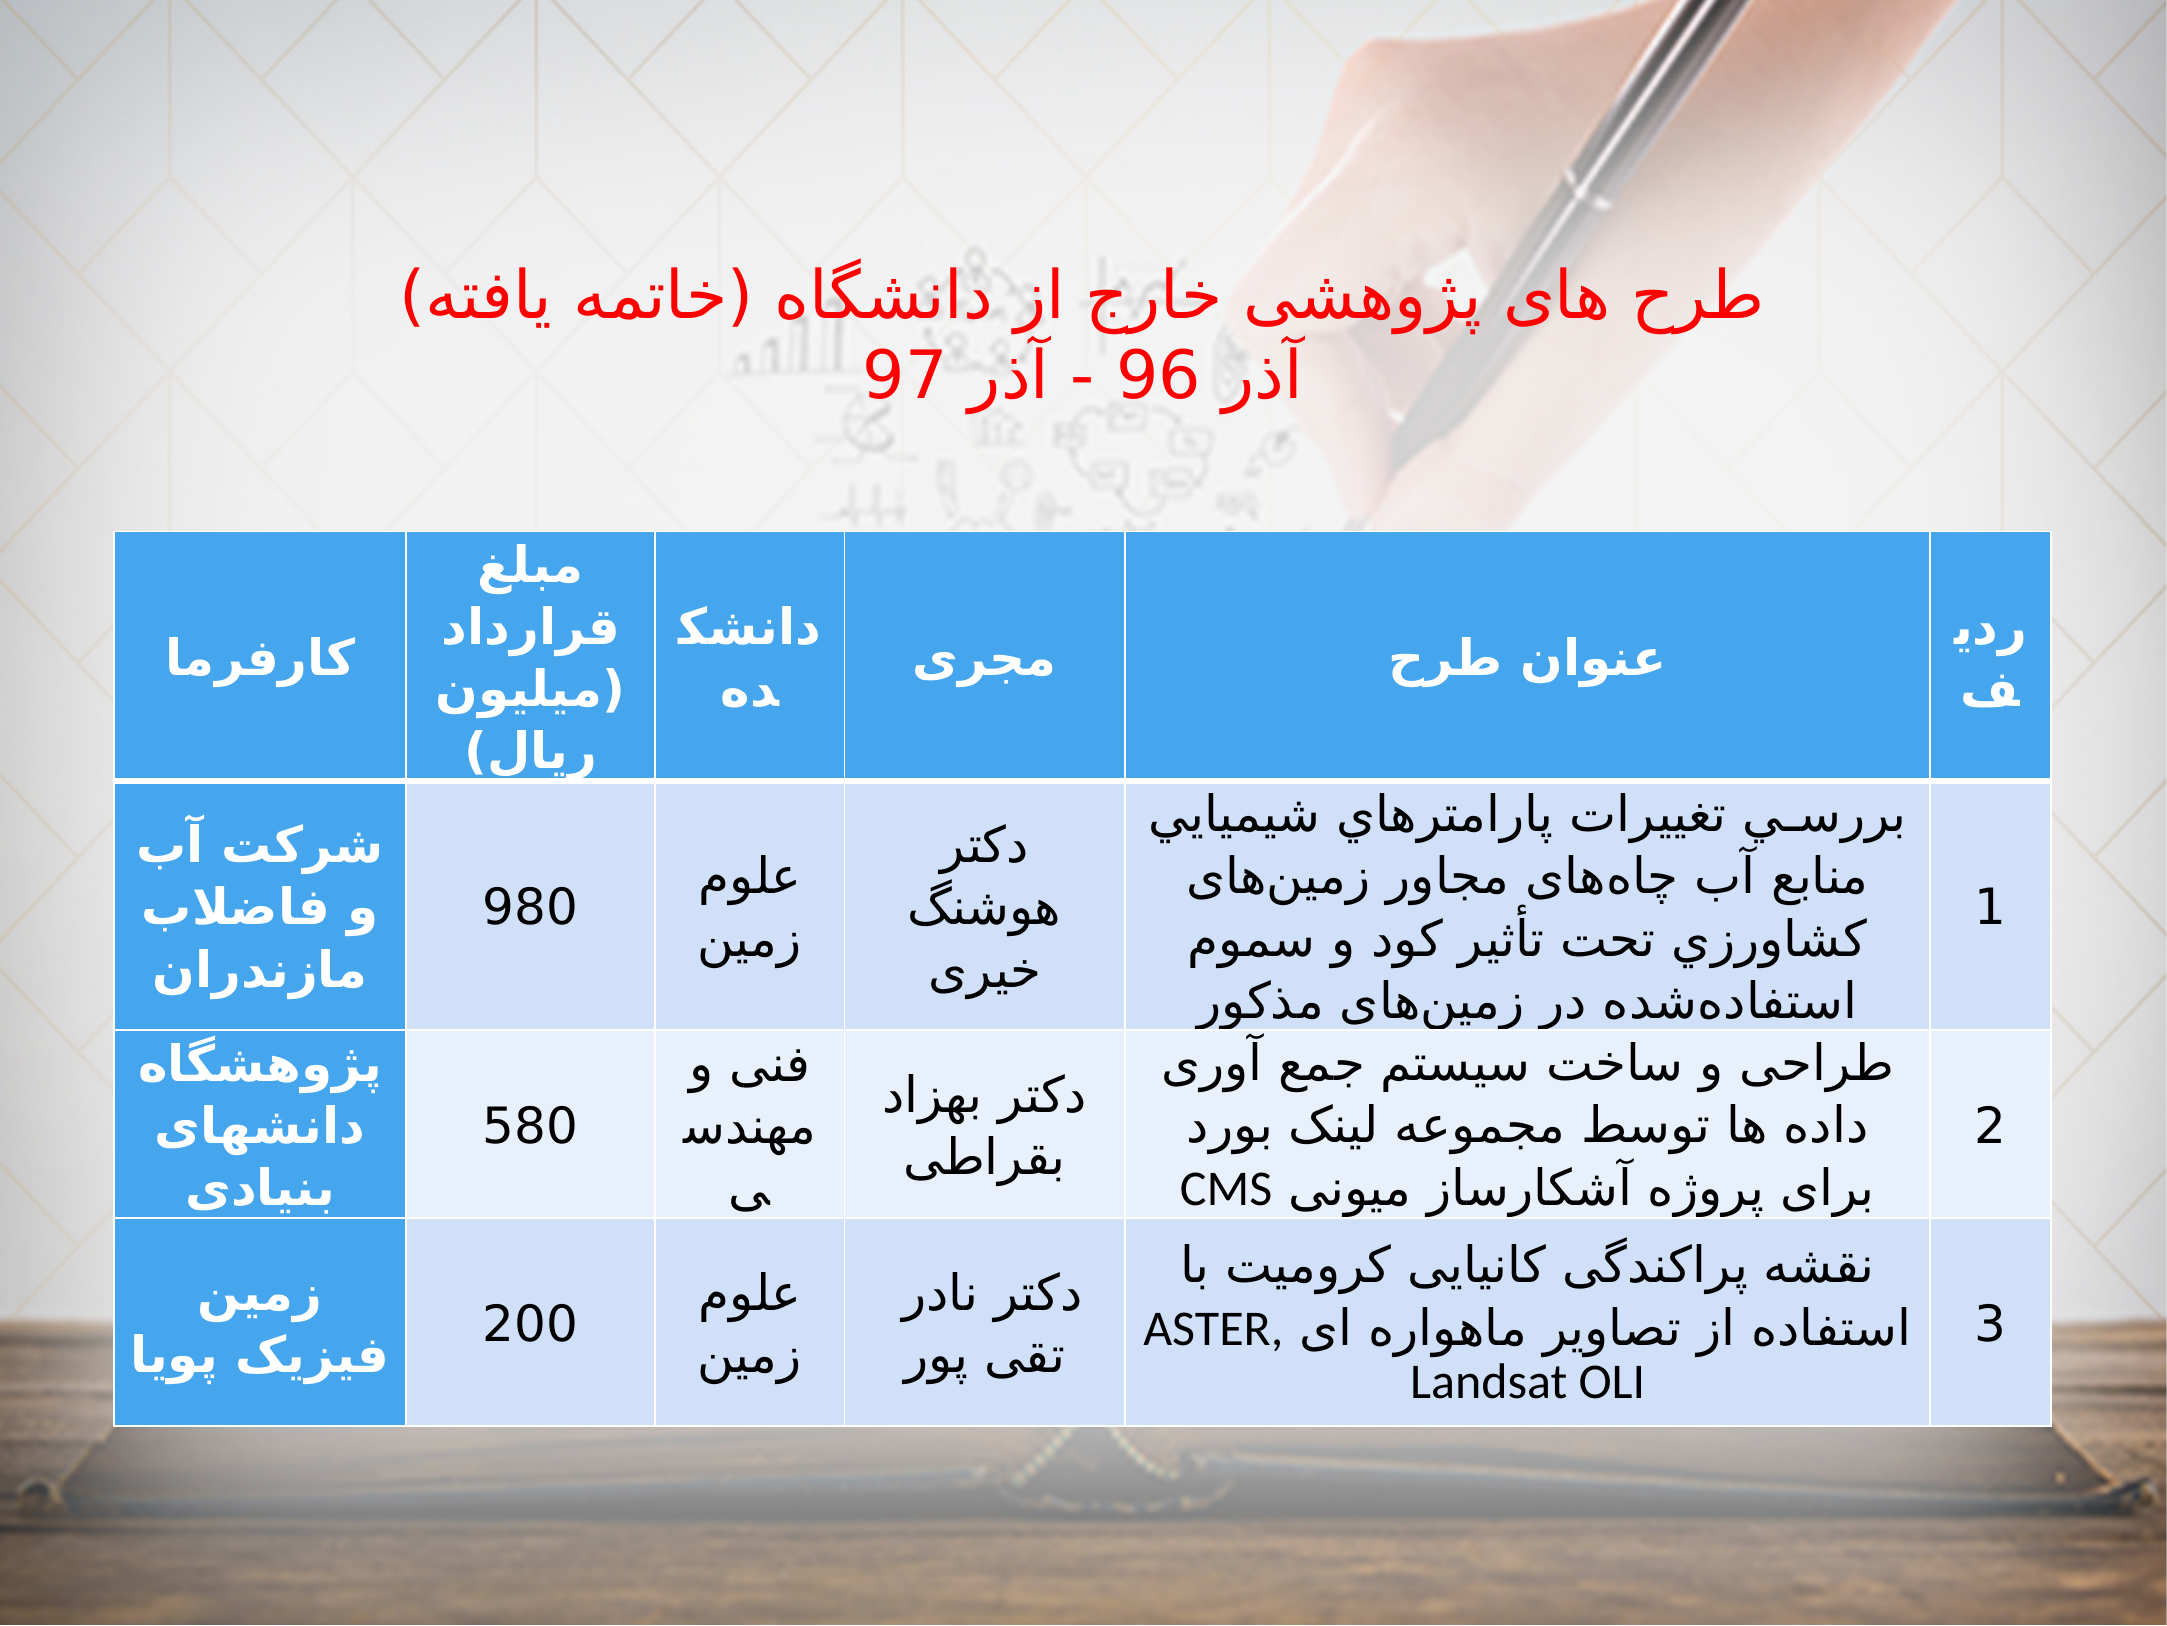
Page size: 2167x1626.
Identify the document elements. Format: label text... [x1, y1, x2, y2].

table_header عنوان طرح [1126, 532, 1929, 778]
table_cell 200 [407, 1219, 654, 1425]
table_cell طراحی و ساخت سیستم جمع آوری داده ها توسط مجموعه لینک بورد برای پروژه آشکارساز میونی CMS [1126, 1031, 1929, 1217]
table_cell دکتر بهزاد بقراطی [845, 1031, 1124, 1217]
table_cell 3 [1931, 1219, 2050, 1425]
table_cell دکتر هوشنگ خیری [845, 784, 1124, 1029]
table_header مبلغ قرارداد (میلیون ريال) [407, 532, 654, 778]
table_cell فنی و مهندسی [656, 1031, 844, 1217]
table_cell شرکت آب و فاضلاب مازندران [115, 784, 405, 1029]
table_cell دکتر نادر تقی پور [845, 1219, 1124, 1425]
table_cell 2 [1931, 1031, 2050, 1217]
table_header دانشکده [656, 532, 844, 778]
table_cell 1 [1931, 784, 2050, 1029]
table_cell 580 [407, 1031, 654, 1217]
table_cell بررسـي تغييرات پارامترهاي شيميايي منابع آب چاه‌های مجاور زمین‌های کشاورزي تحت تأثیر کود و سموم استفاده‌شده در زمین‌های مذکور [1126, 784, 1929, 1029]
table_header مجری [845, 532, 1124, 778]
table_cell علوم زمین [656, 784, 844, 1029]
table_cell نقشه پراکندگی کانیایی کرومیت با استفاده از تصاویر ماهواره ای ASTER, Landsat OLI [1126, 1219, 1929, 1425]
title طرح های پژوهشی خارج از دانشگاه (خاتمه یافته) آذر 96 - آذر 97 [45, 236, 2121, 428]
picture [0, 0, 2167, 1625]
table_header کارفرما [115, 532, 405, 778]
table_cell زمین فیزیک پویا [115, 1219, 405, 1425]
table_cell 980 [407, 784, 654, 1029]
table_cell علوم زمین [656, 1219, 844, 1425]
table_cell پژوهشگاه دانشهای بنیادی [115, 1031, 405, 1217]
table_header ردیف [1931, 532, 2050, 778]
